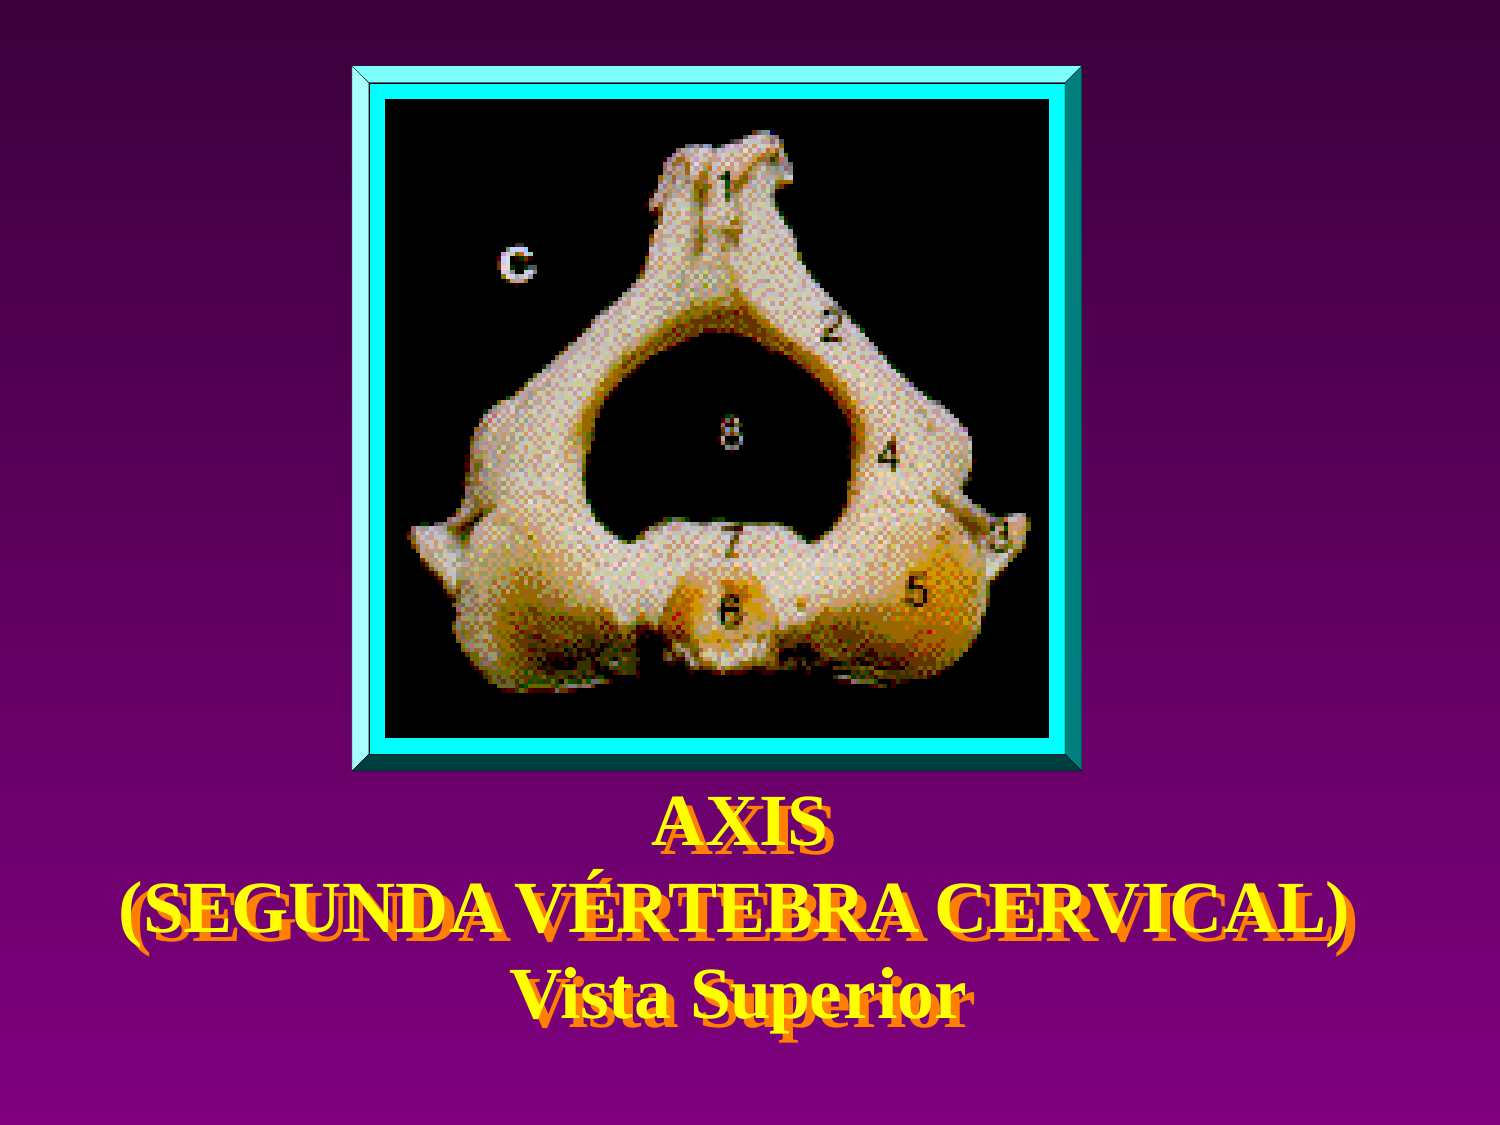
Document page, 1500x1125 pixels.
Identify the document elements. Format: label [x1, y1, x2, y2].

picture [112, 62, 1375, 1050]
